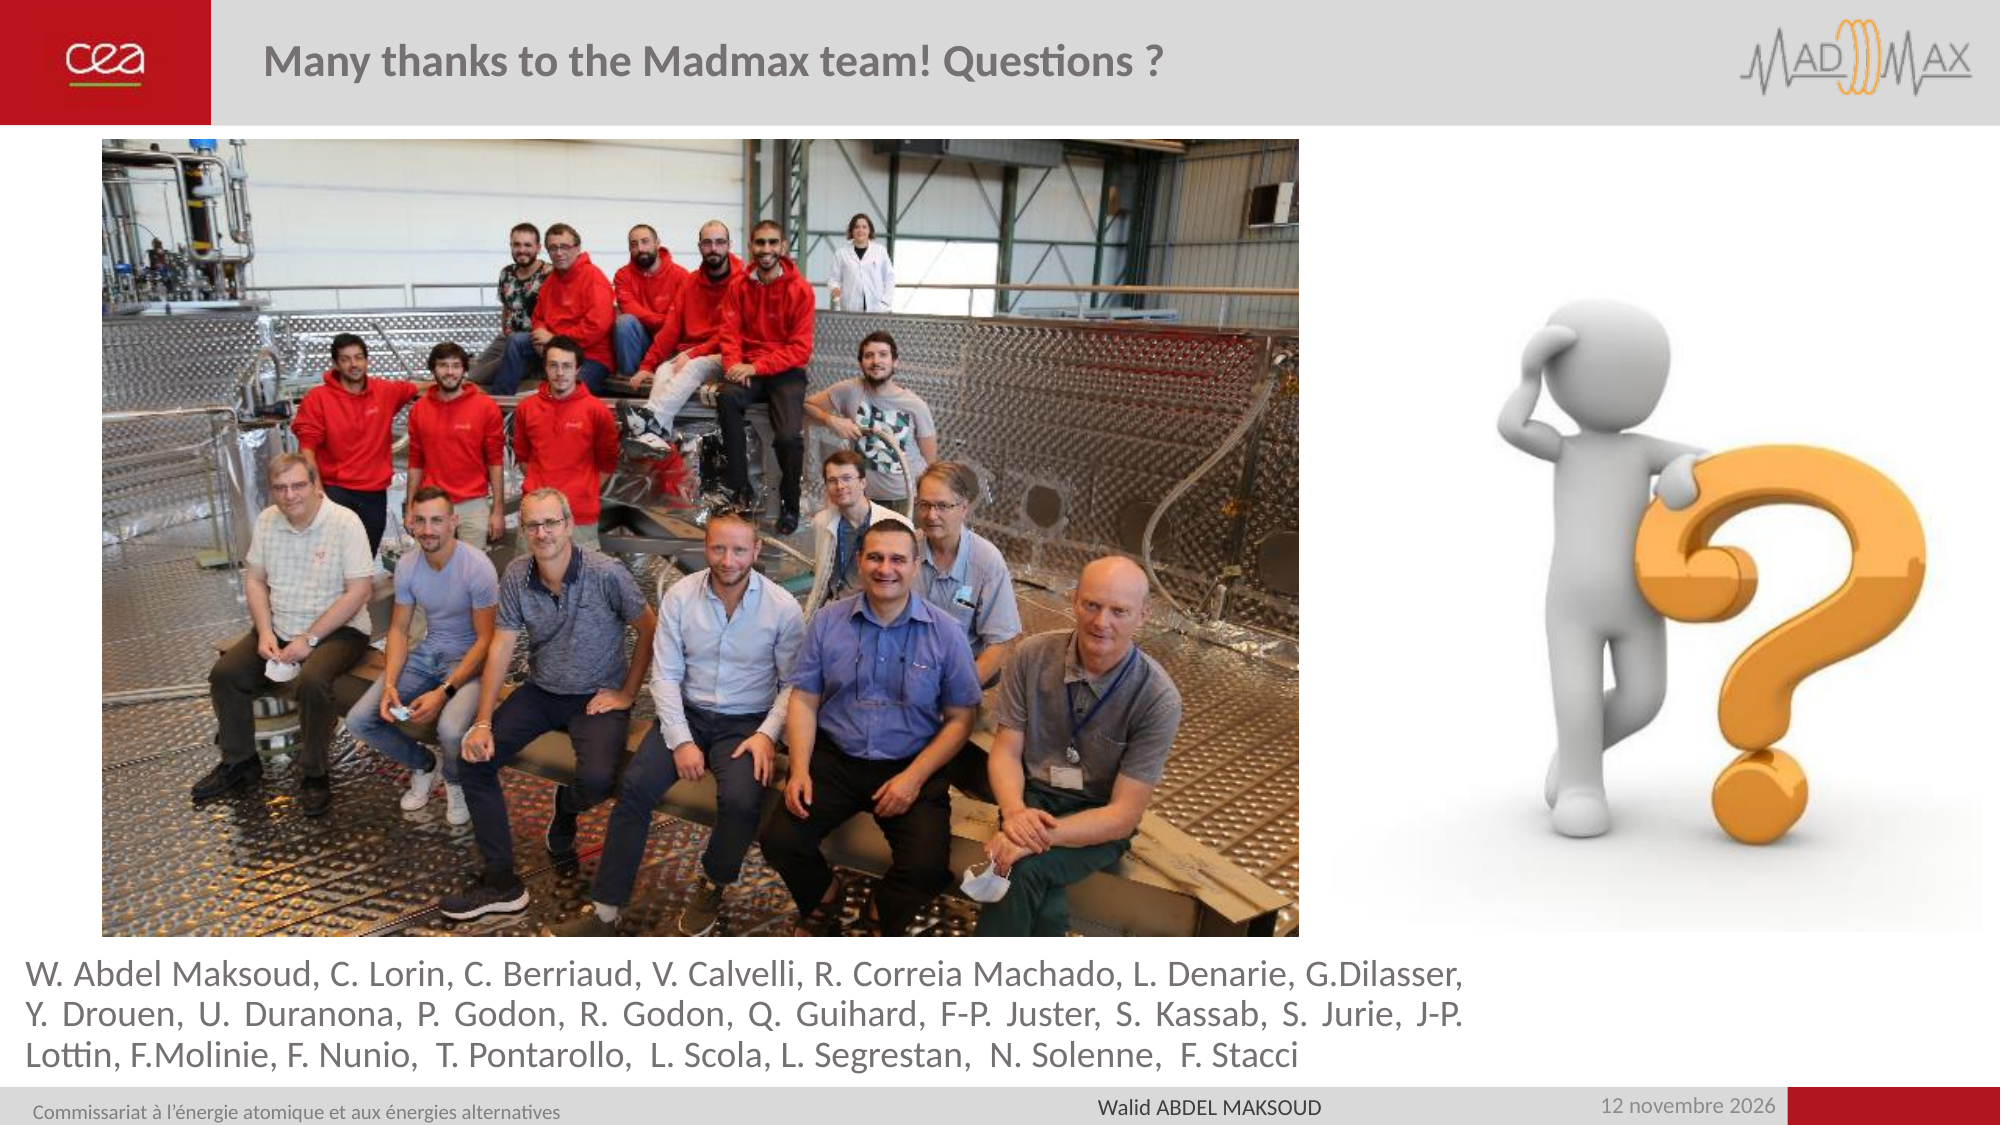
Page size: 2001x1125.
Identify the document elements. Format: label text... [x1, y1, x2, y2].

picture [102, 139, 1299, 937]
title Many thanks to the Madmax team! Questions ? [242, 32, 1943, 95]
picture [43, 8, 168, 110]
picture [1316, 229, 1982, 932]
picture [1725, 13, 1993, 103]
list W. Abdel Maksoud, C. Lorin, C. Berriaud, V. Calvelli, R. Correia Machado, L. Denarie, G.Dilasser, Y. Drouen, U. Duranona, P. Godon, R. Godon, Q. Guihard, F-P. Juster, S. Kassab, S. Jurie, J-P. Lottin, F.Molinie, F. Nunio, T. Pontarollo, L. Scola, L. Segrestan, N. Solenne, F. Stacci [4, 943, 1487, 1125]
